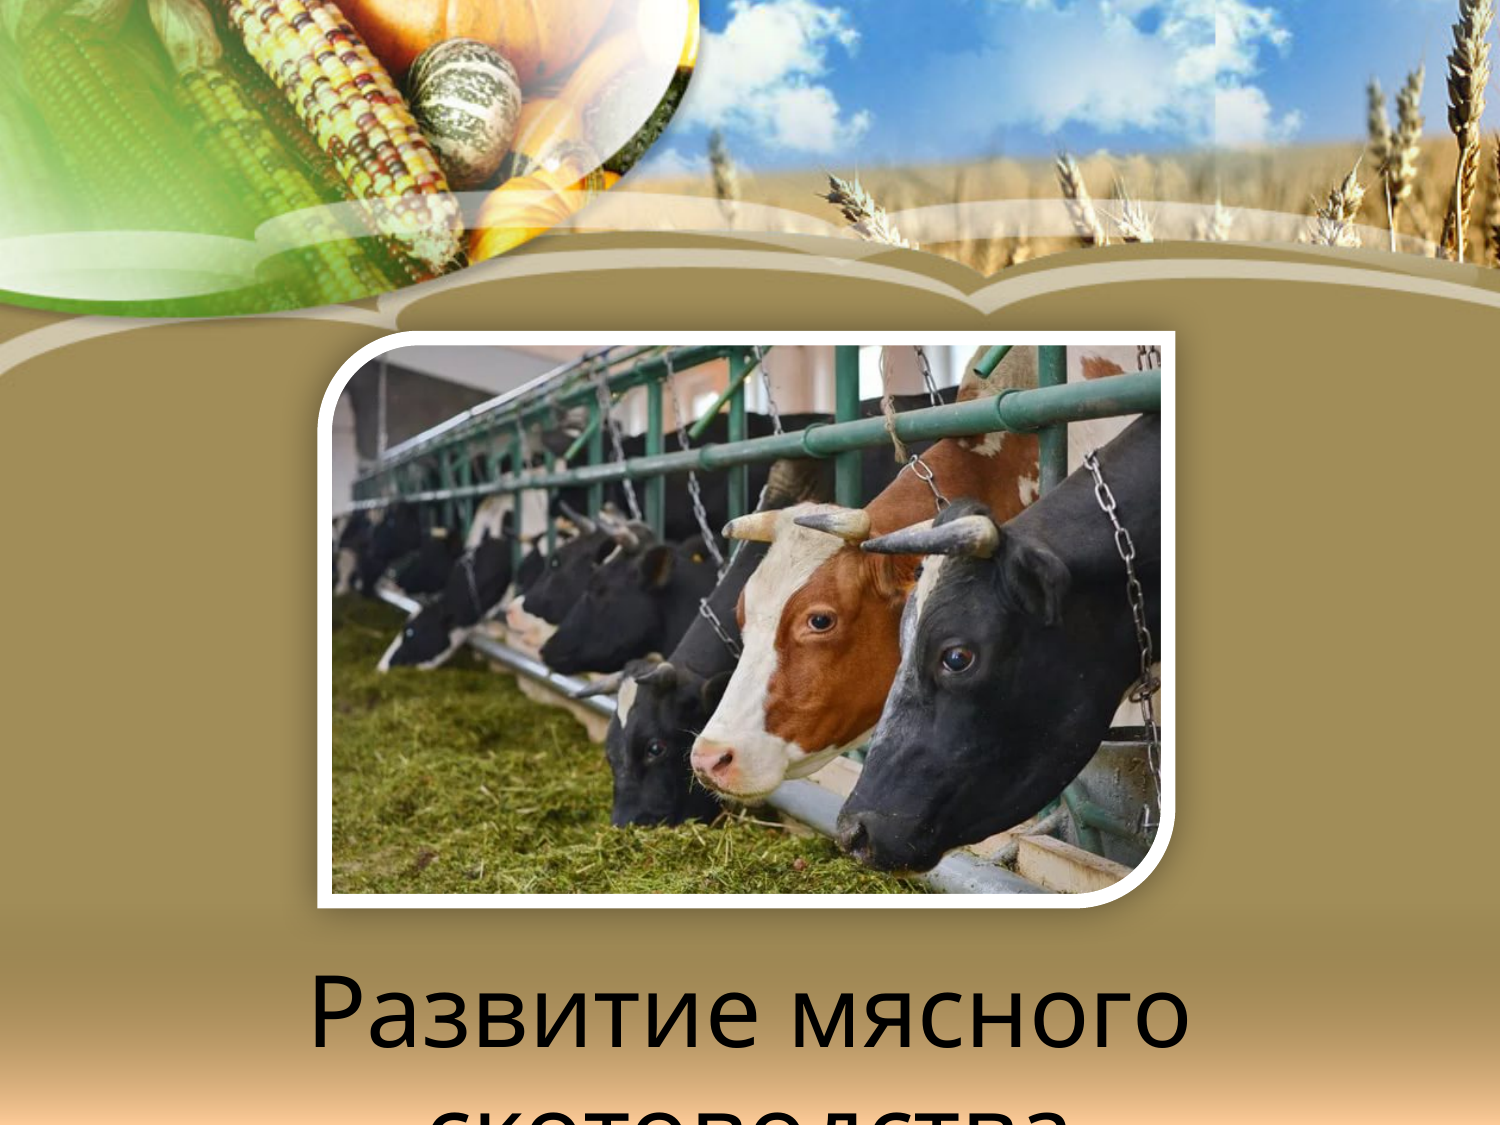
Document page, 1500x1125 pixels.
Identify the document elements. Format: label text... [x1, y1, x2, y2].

text_box Развитие мясного скотоводства [0, 940, 1500, 1125]
picture [0, 0, 1500, 936]
